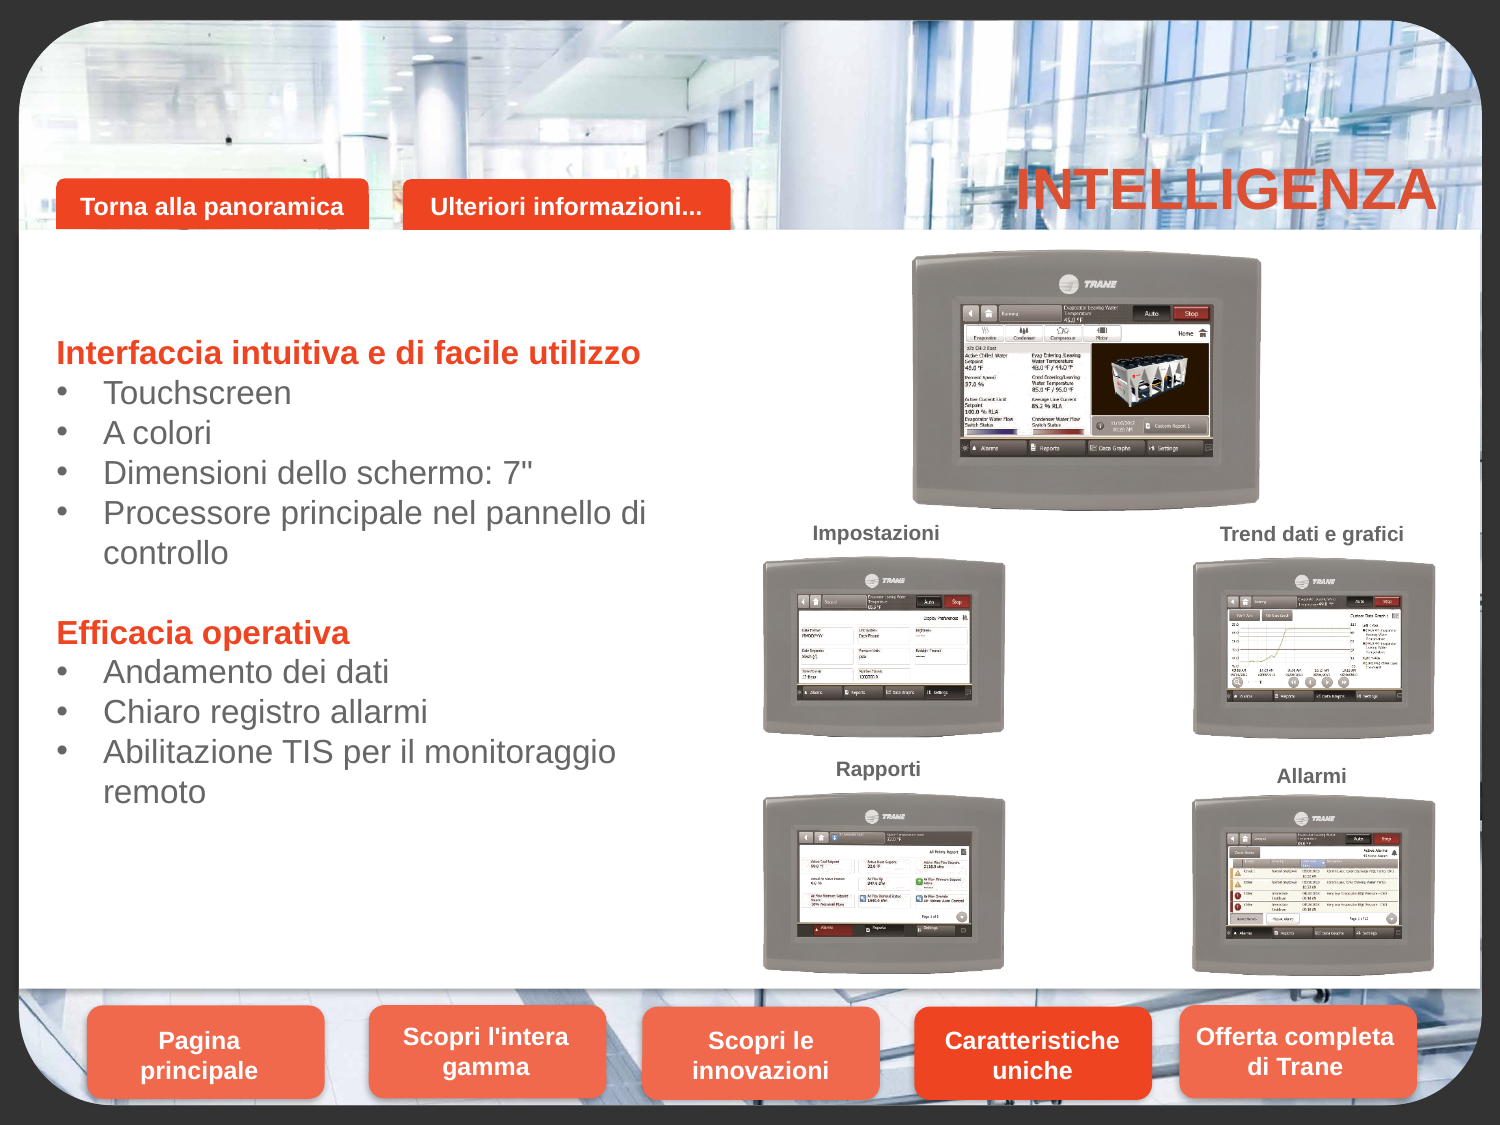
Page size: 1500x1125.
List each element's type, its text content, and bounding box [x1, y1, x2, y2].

text_box Torna alla panoramica [54, 176, 371, 232]
text_box Interfaccia intuitiva e di facile utilizzo Touchscreen A colori Dimensioni dello schermo: 7" Processore principale nel pannello di controllo Efficacia operativa Andamento dei dati Chiaro registro allarmi Abilitazione TIS per il monitoraggio remoto [41, 284, 684, 818]
text_box [19, 229, 1481, 989]
picture [752, 781, 1017, 987]
picture [752, 544, 1017, 751]
text_box [368, 1005, 607, 1099]
text_box Offerta completa di Trane [1169, 1009, 1422, 1093]
text_box [88, 1005, 325, 1099]
text_box INTELLIGENZA [1000, 143, 1481, 229]
text_box Impostazioni [797, 512, 987, 543]
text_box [907, 246, 1263, 511]
text_box Scopri le innovazioni [658, 1013, 864, 1097]
list Sottotitolo Testo Elenco puntato Elenco puntato Sottolivello elenco puntato Sottolivello elenco puntato [70, 998, 1420, 1007]
text_box Trend dati e grafici [1164, 513, 1460, 554]
text_box [642, 1006, 880, 1100]
text_box Pagina principale [82, 1012, 317, 1096]
text_box Rapporti [821, 760, 960, 780]
text_box [1183, 1091, 1415, 1099]
text_box Allarmi [1261, 760, 1366, 782]
picture [1181, 546, 1446, 752]
text_box [914, 1006, 1153, 1100]
text_box [1184, 1005, 1413, 1010]
text_box Caratteristiche uniche [914, 1013, 1151, 1097]
text_box Scopri l'intera gamma [368, 1009, 604, 1093]
picture [19, 20, 1482, 1105]
text_box Ulteriori informazioni... [400, 176, 733, 232]
